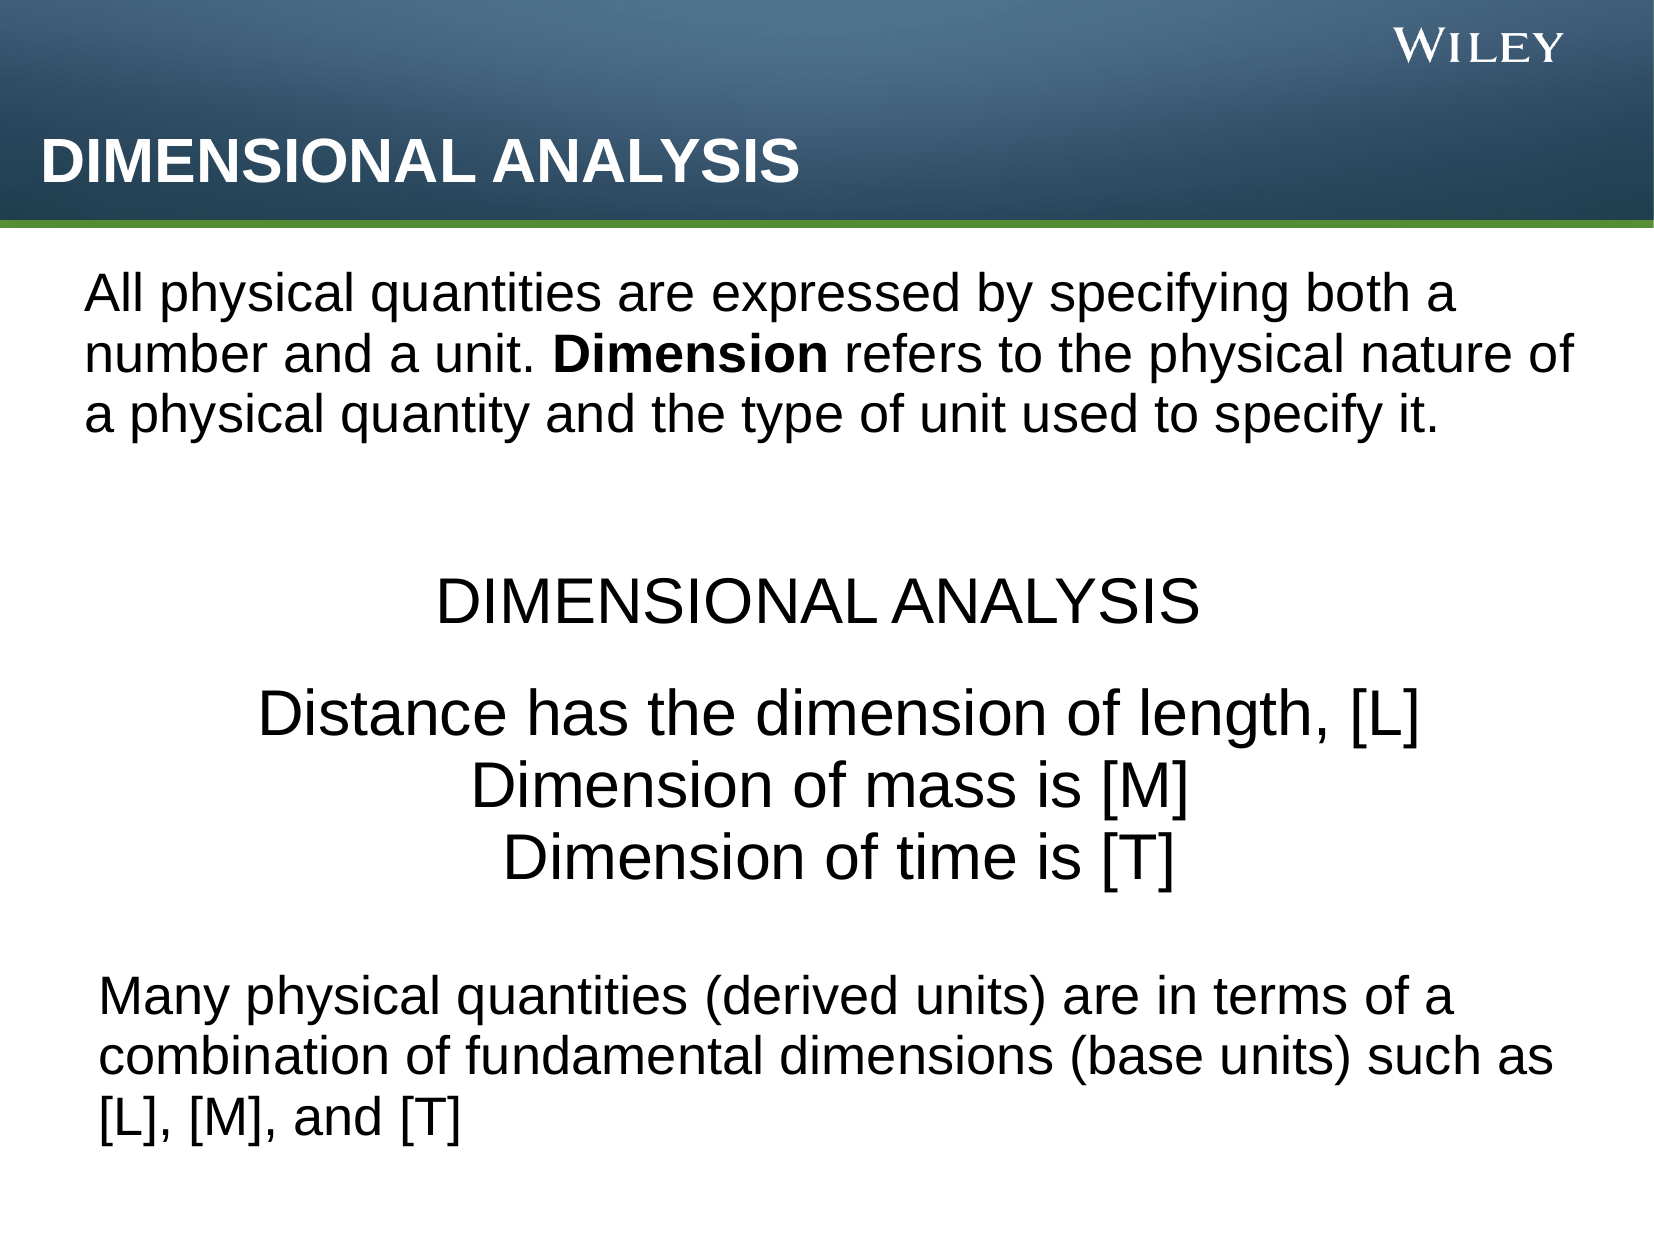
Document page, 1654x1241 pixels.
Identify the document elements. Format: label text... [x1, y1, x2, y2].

text_box Many physical quantities (derived units) are in terms of a combination of fundamental dimensions (base units) such as [L], [M], and [T] [81, 957, 1615, 1156]
title DIMENSIONAL ANALYSIS [39, 119, 1116, 203]
picture [0, 0, 1654, 228]
text_box DIMENSIONAL ANALYSIS [418, 558, 1219, 647]
text_box All physical quantities are expressed by specifying both a number and a unit. Dimension refers to the physical nature of a physical quantity and the type of unit used to specify it. [67, 255, 1601, 453]
text_box Distance has the dimension of length, [L] Dimension of mass is [M] Dimension of time is [T] [109, 669, 1570, 903]
